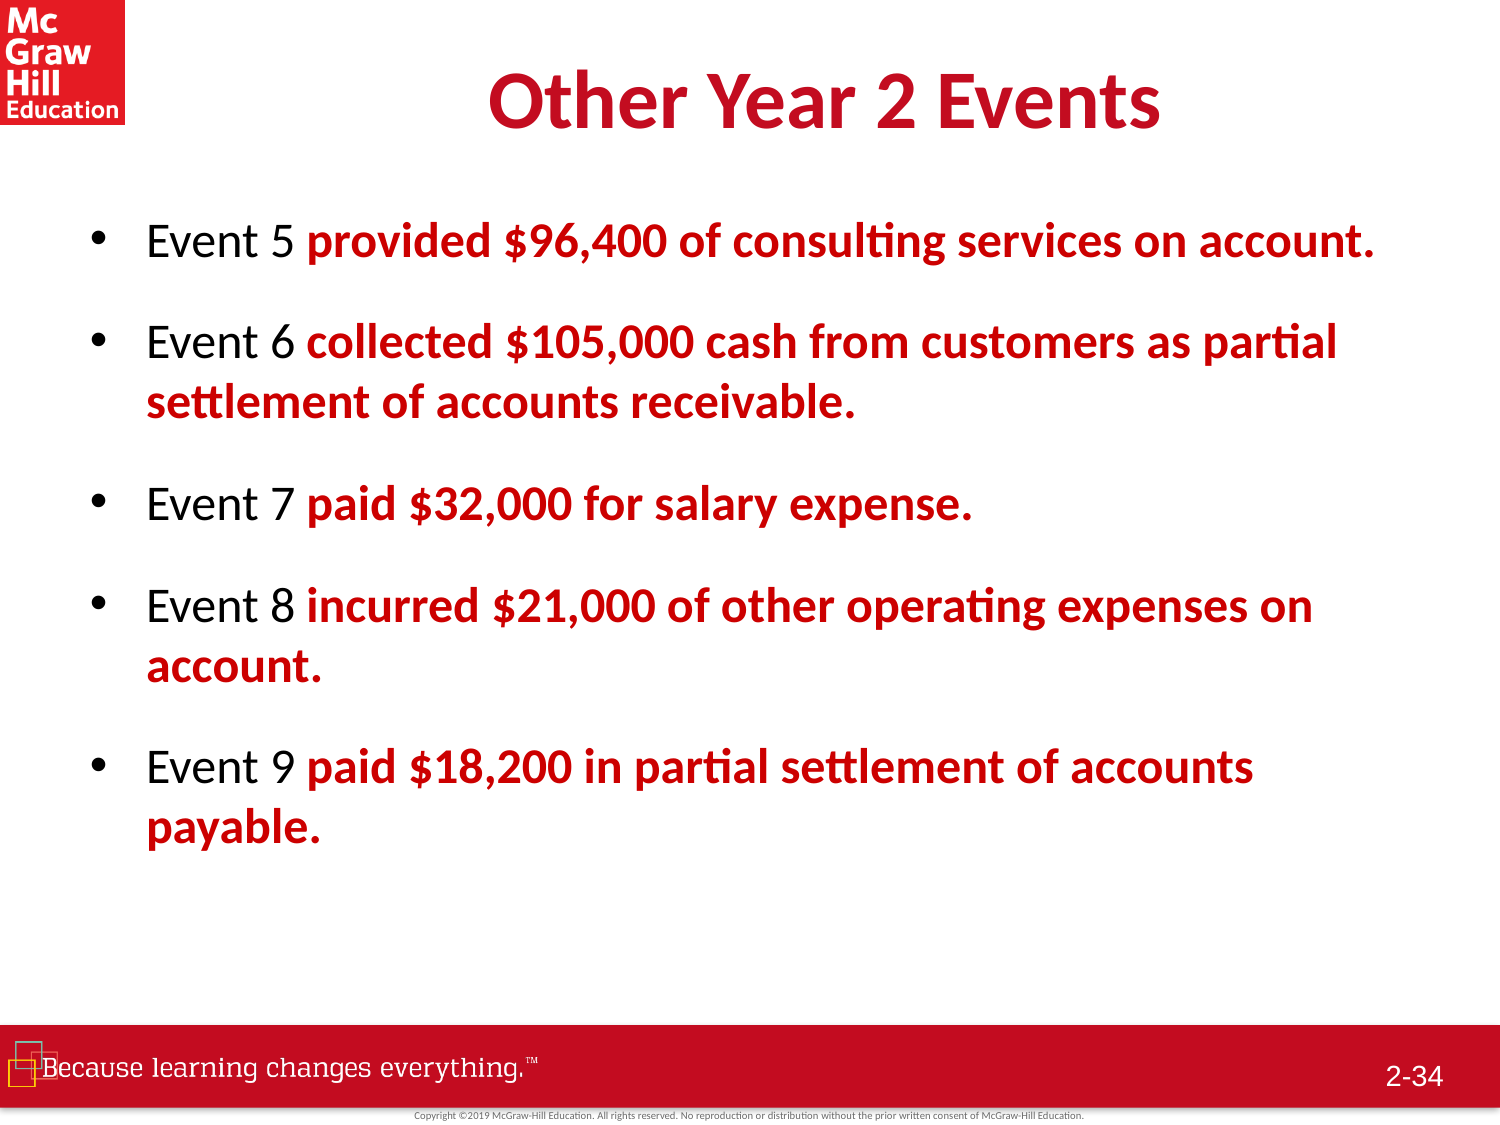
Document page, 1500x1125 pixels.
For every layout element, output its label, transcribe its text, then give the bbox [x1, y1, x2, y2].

title Other Year 2 Events [150, 37, 1500, 138]
picture [0, 0, 125, 125]
slide_number 2-33 [1362, 1050, 1500, 1113]
picture [8, 1041, 538, 1087]
list Event 5 provided $96,400 of consulting services on account. Event 6 collected $105,000 cash from customers as partial settlement of accounts receivable. Event 7 paid $32,000 for salary expense. Event 8 incurred $21,000 of other operating expenses on account. Event 9 paid $18,200 in partial settlement of accounts payable. [75, 200, 1425, 975]
